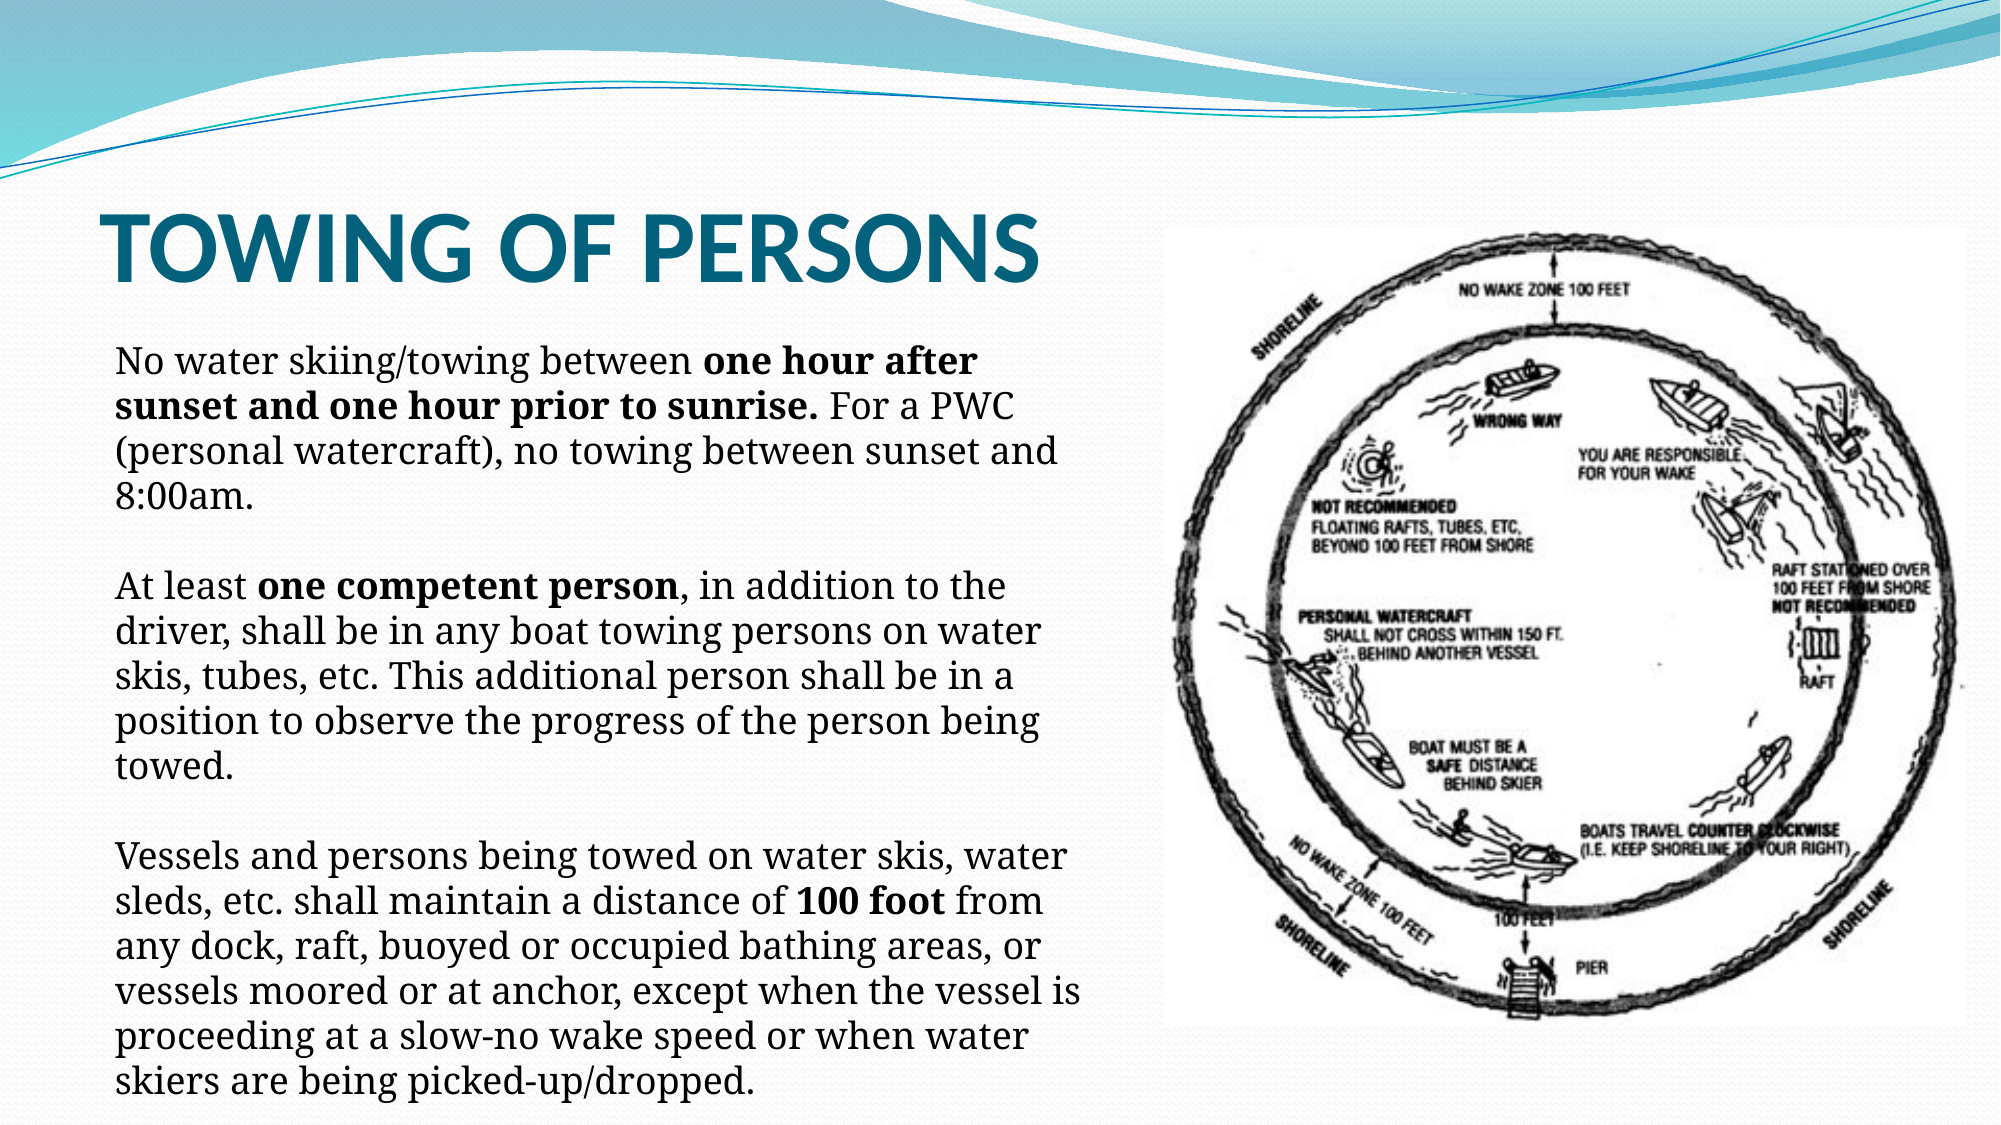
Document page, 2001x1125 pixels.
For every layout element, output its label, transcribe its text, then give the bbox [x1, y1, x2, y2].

title TOWING OF PERSONS [99, 115, 1900, 303]
picture [1164, 228, 1966, 1025]
text_box No water skiing/towing between one hour after sunset and one hour prior to sunrise. For a PWC (personal watercraft), no towing between sunset and 8:00am. At least one competent person, in addition to the driver, shall be in any boat towing persons on water skis, tubes, etc. This additional person shall be in a position to observe the progress of the person being towed. Vessels and persons being towed on water skis, water sleds, etc. shall maintain a distance of 100 foot from any dock, raft, buoyed or occupied bathing areas, or vessels moored or at anchor, except when the vessel is proceeding at a slow-no wake speed or when water skiers are being picked-up/dropped. [99, 329, 1115, 1110]
